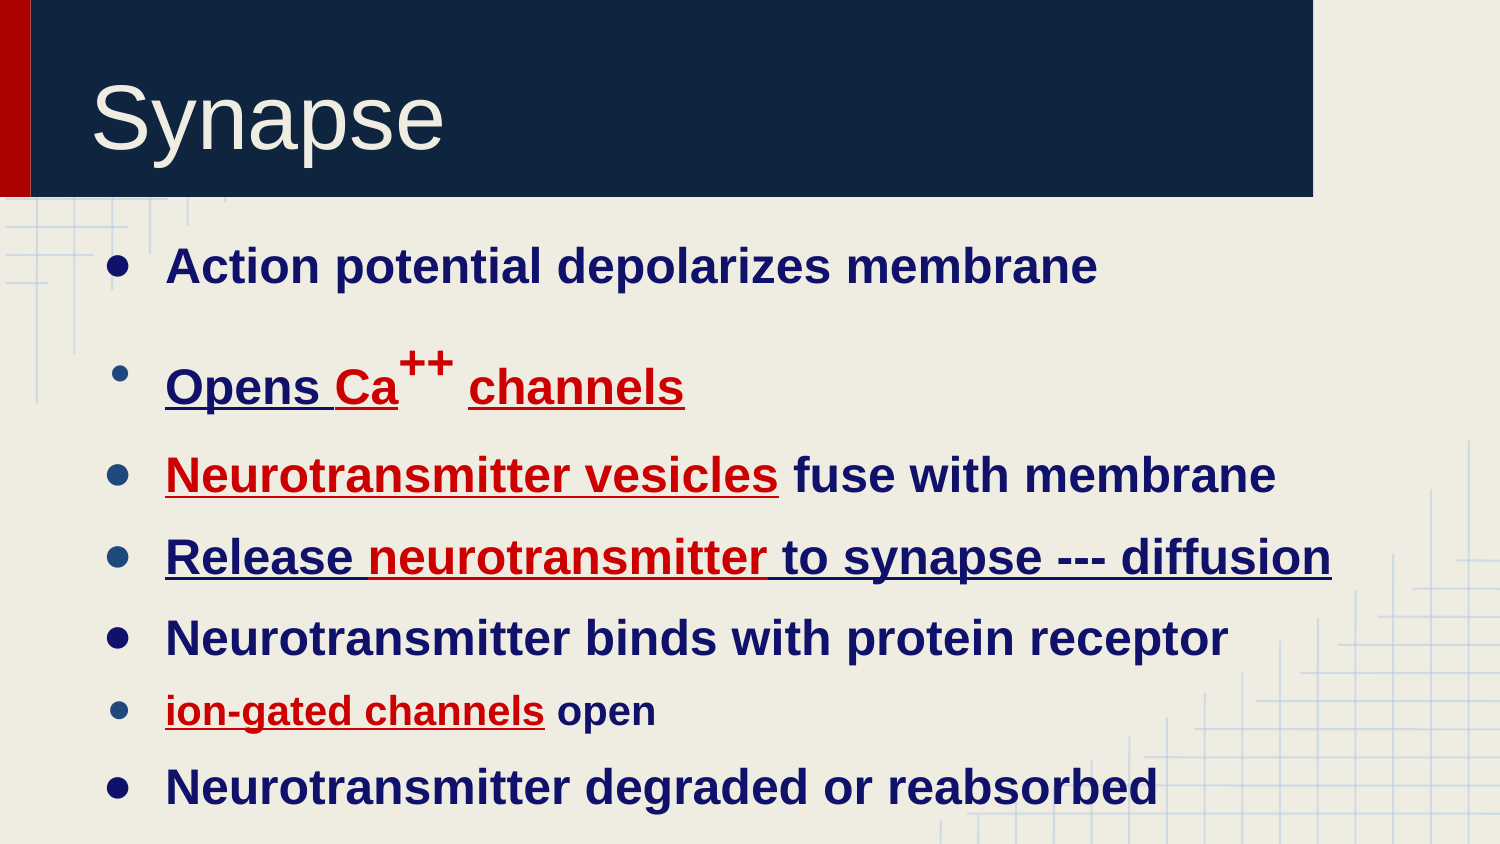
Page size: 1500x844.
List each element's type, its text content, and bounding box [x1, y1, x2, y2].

title Synapse [75, 16, 1276, 183]
list Action potential depolarizes membrane Opens Ca++ channels Neurotransmitter vesicles fuse with membrane Release neurotransmitter to synapse --- diffusion Neurotransmitter binds with protein receptor ion-gated channels open Neurotransmitter degraded or reabsorbed [75, 209, 1425, 806]
